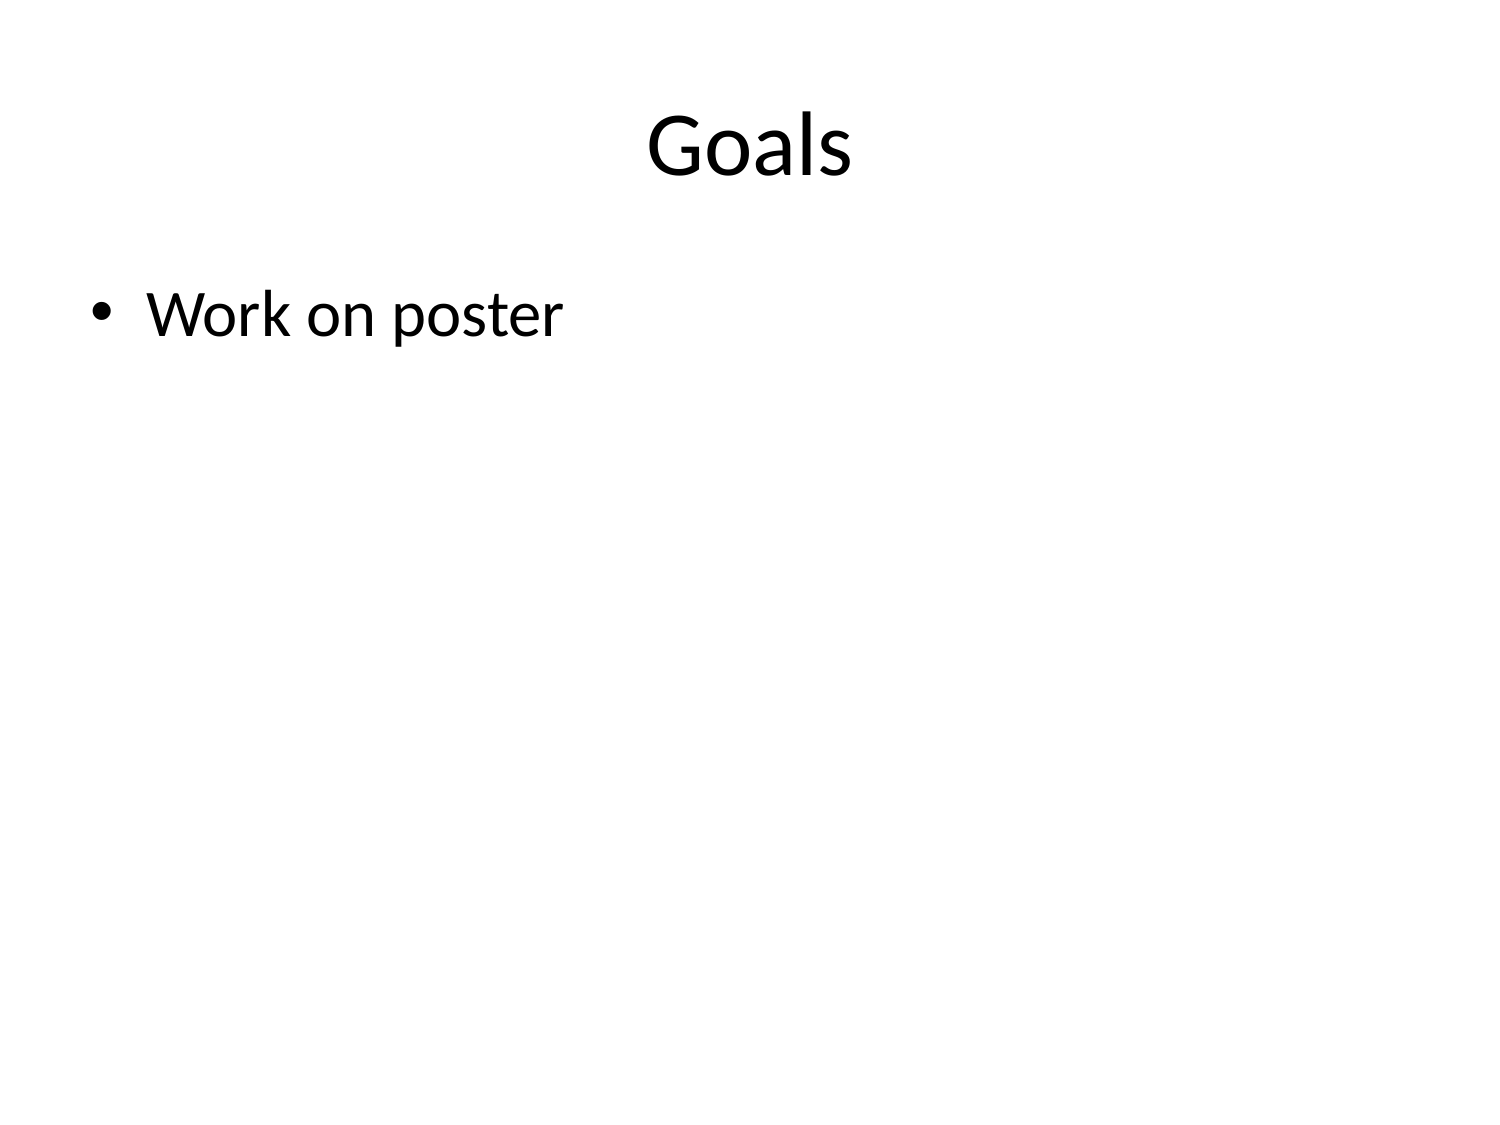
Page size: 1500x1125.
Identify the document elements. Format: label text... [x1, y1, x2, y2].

title Goals [75, 45, 1425, 233]
list Work on poster [75, 262, 1425, 1005]
